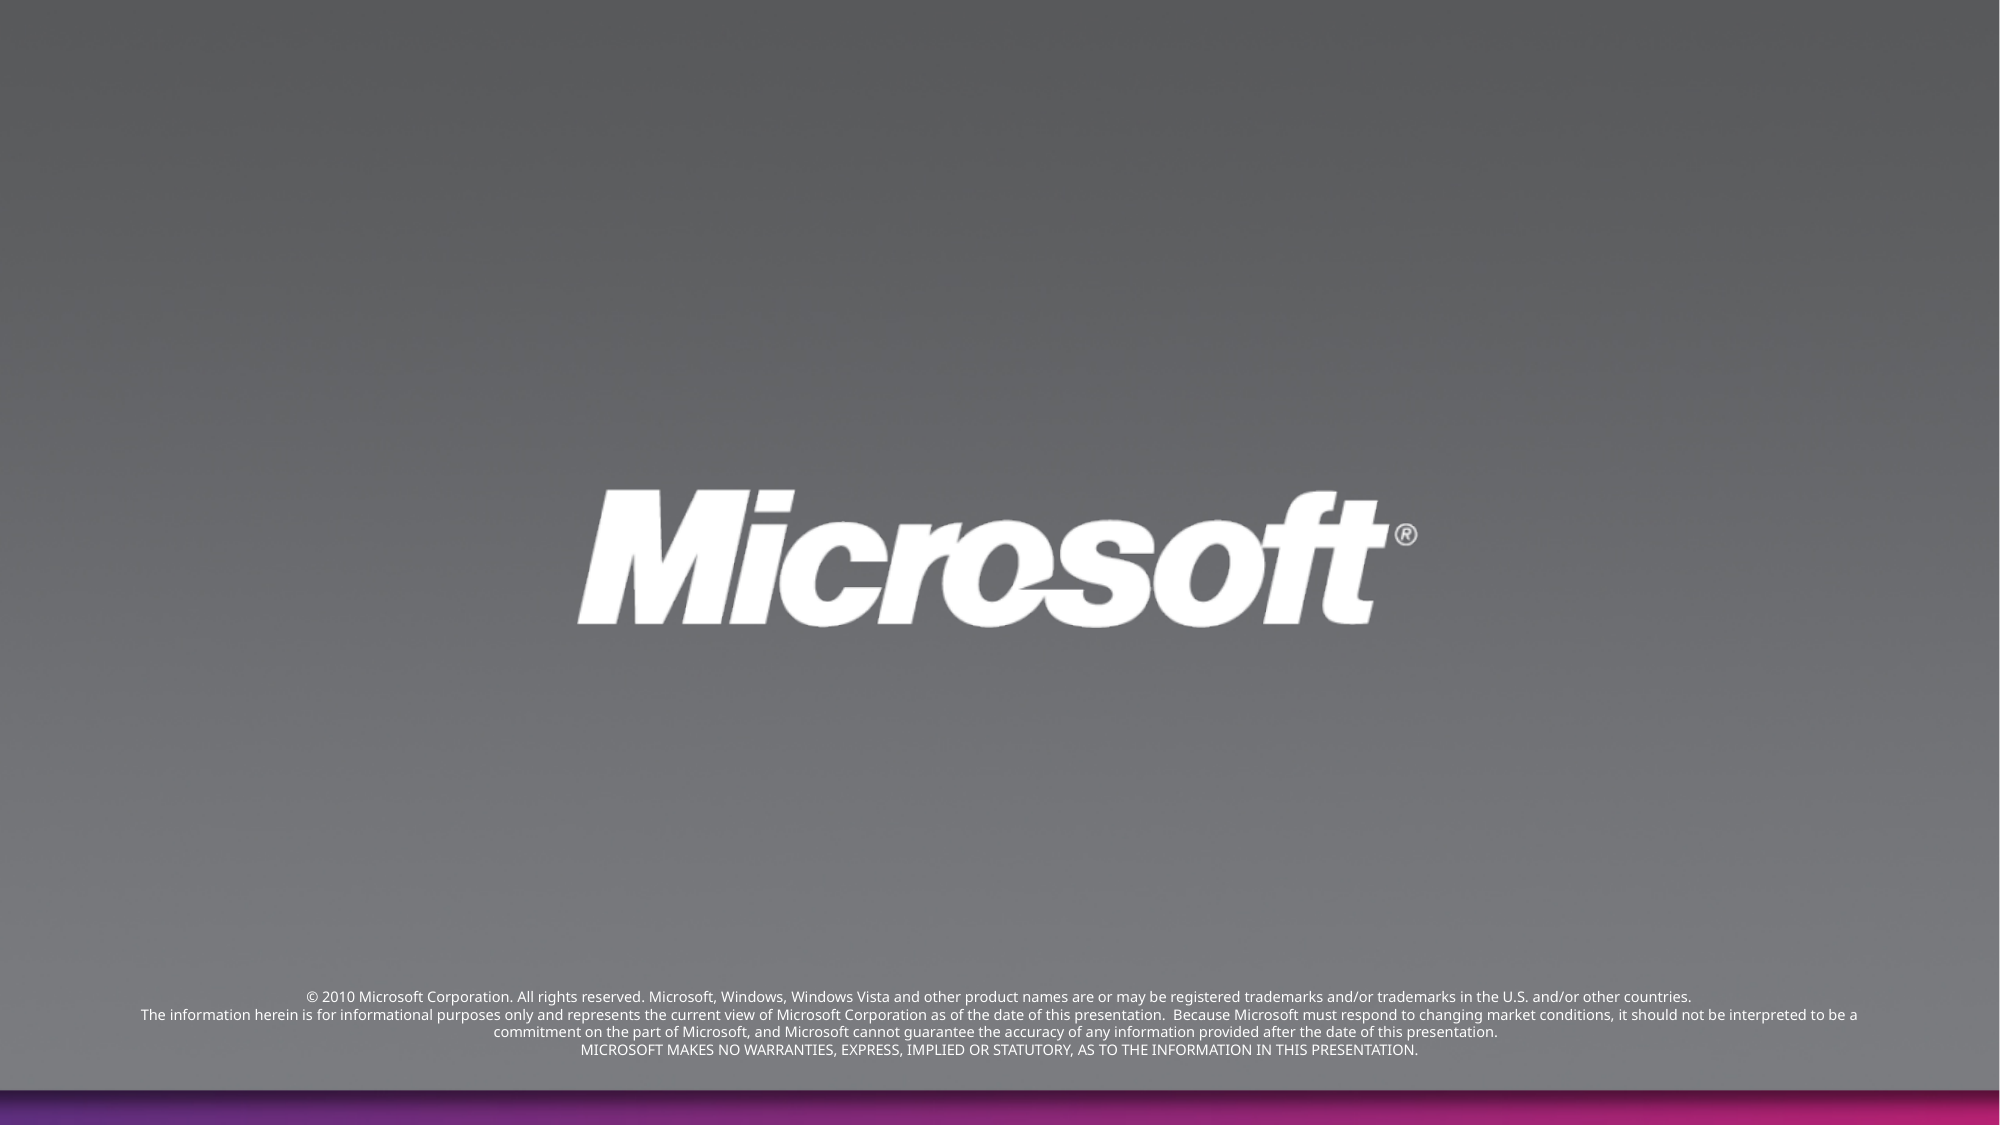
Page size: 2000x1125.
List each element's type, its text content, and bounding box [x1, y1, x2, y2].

text_box © 2010 Microsoft Corporation. All rights reserved. Microsoft, Windows, Windows Vista and other product names are or may be registered trademarks and/or trademarks in the U.S. and/or other countries. The information herein is for informational purposes only and represents the current view of Microsoft Corporation as of the date of this presentation. Because Microsoft must respond to changing market conditions, it should not be interpreted to be a commitment on the part of Microsoft, and Microsoft cannot guarantee the accuracy of any information provided after the date of this presentation. MICROSOFT MAKES NO WARRANTIES, EXPRESS, IMPLIED OR STATUTORY, AS TO THE INFORMATION IN THIS PRESENTATION. [83, 980, 1917, 1066]
picture [0, 0, 2000, 1125]
